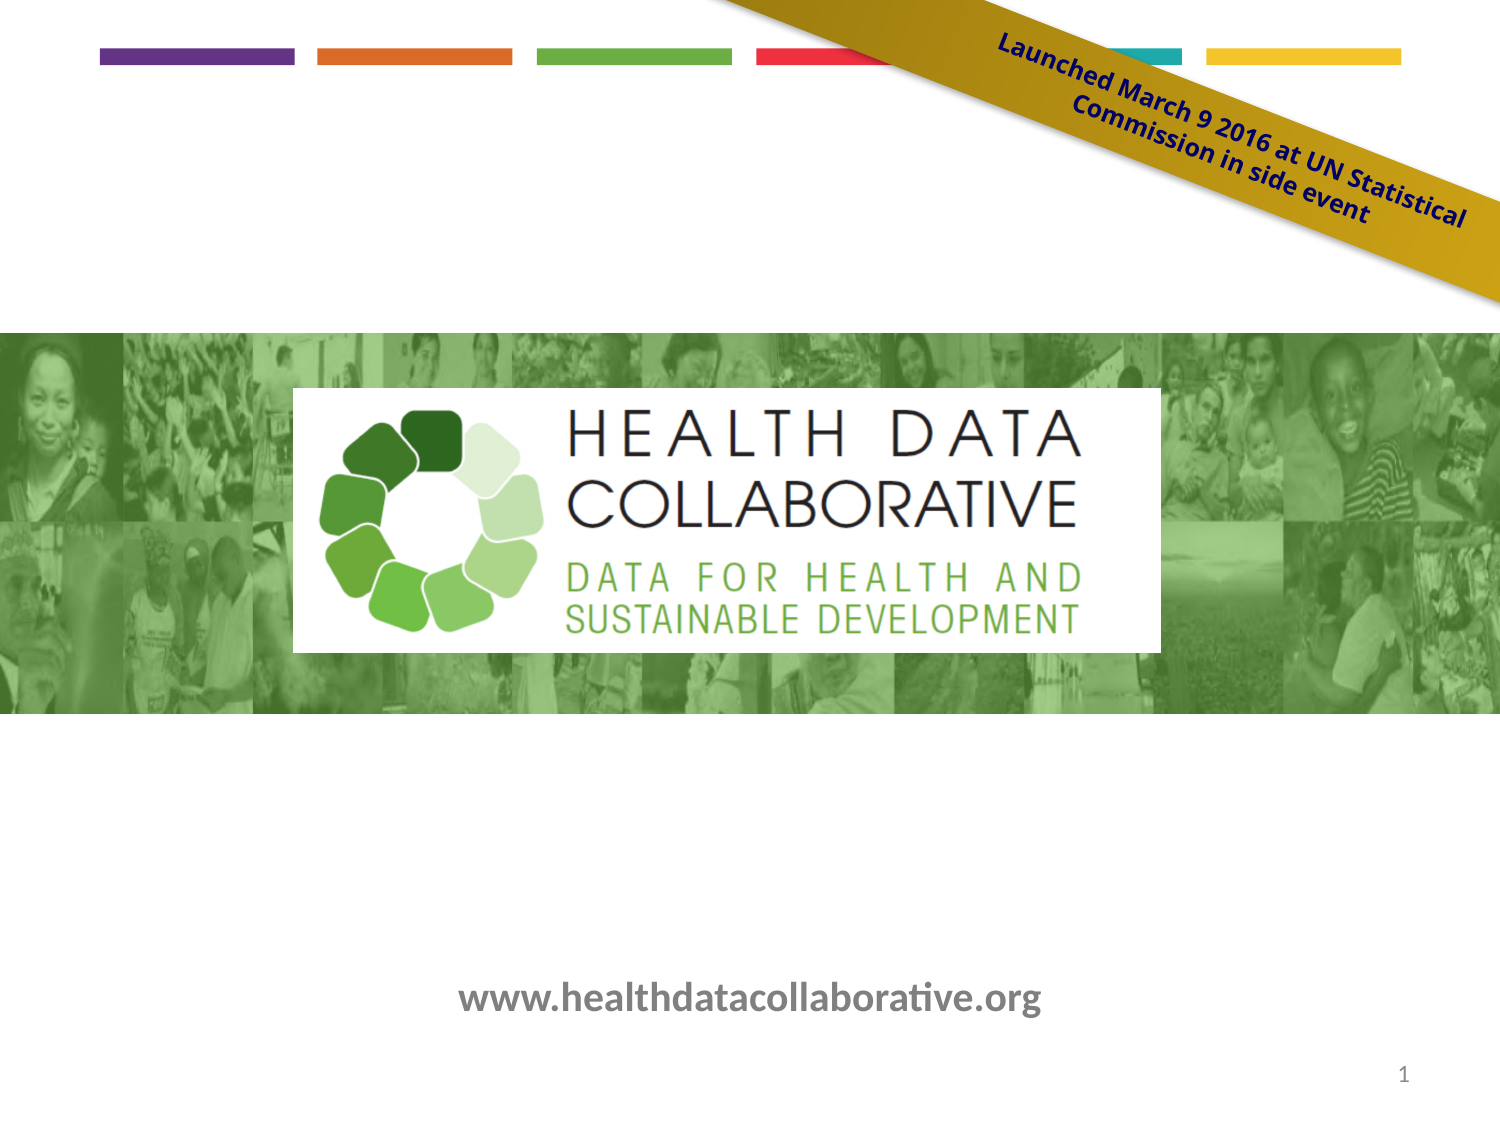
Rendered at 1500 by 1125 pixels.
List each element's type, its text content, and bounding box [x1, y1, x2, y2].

text_box [1204, 46, 1403, 67]
text_box [1108, 46, 1184, 67]
text_box [98, 46, 297, 67]
text_box [754, 46, 876, 67]
slide_number 1 [1074, 1042, 1425, 1103]
text_box [535, 46, 734, 67]
text_box [315, 46, 514, 67]
picture [0, 333, 1500, 715]
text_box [667, 90, 1500, 211]
text_box www.healthdatacollaborative.org [0, 960, 1500, 1028]
